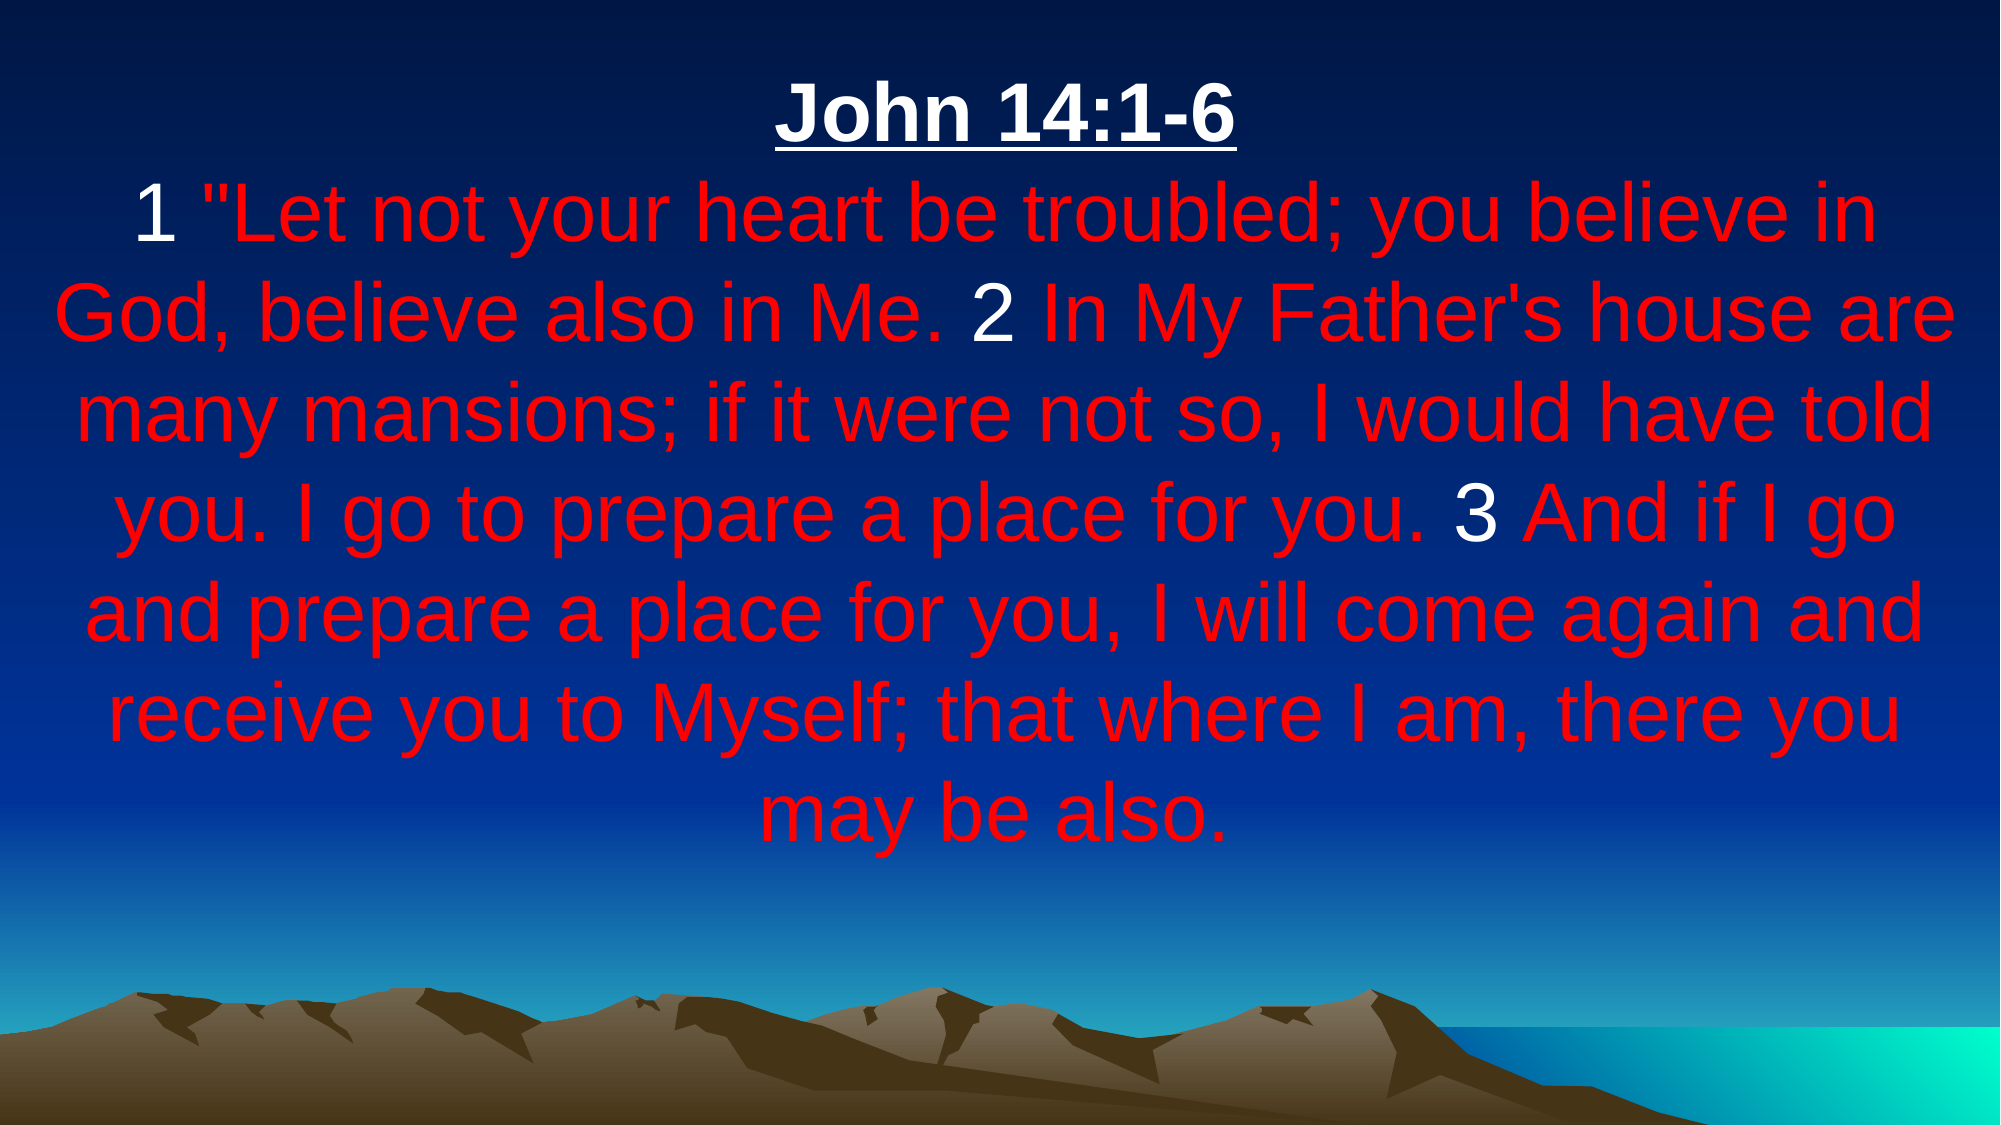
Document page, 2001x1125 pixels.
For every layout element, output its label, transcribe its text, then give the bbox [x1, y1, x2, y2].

text_box John 14:1-6 1 "Let not your heart be troubled; you believe in God, believe also in Me. 2 In My Father's house are many mansions; if it were not so, I would have told you. I go to prepare a place for you. 3 And if I go and prepare a place for you, I will come again and receive you to Myself; that where I am, there you may be also. [24, 51, 1988, 966]
